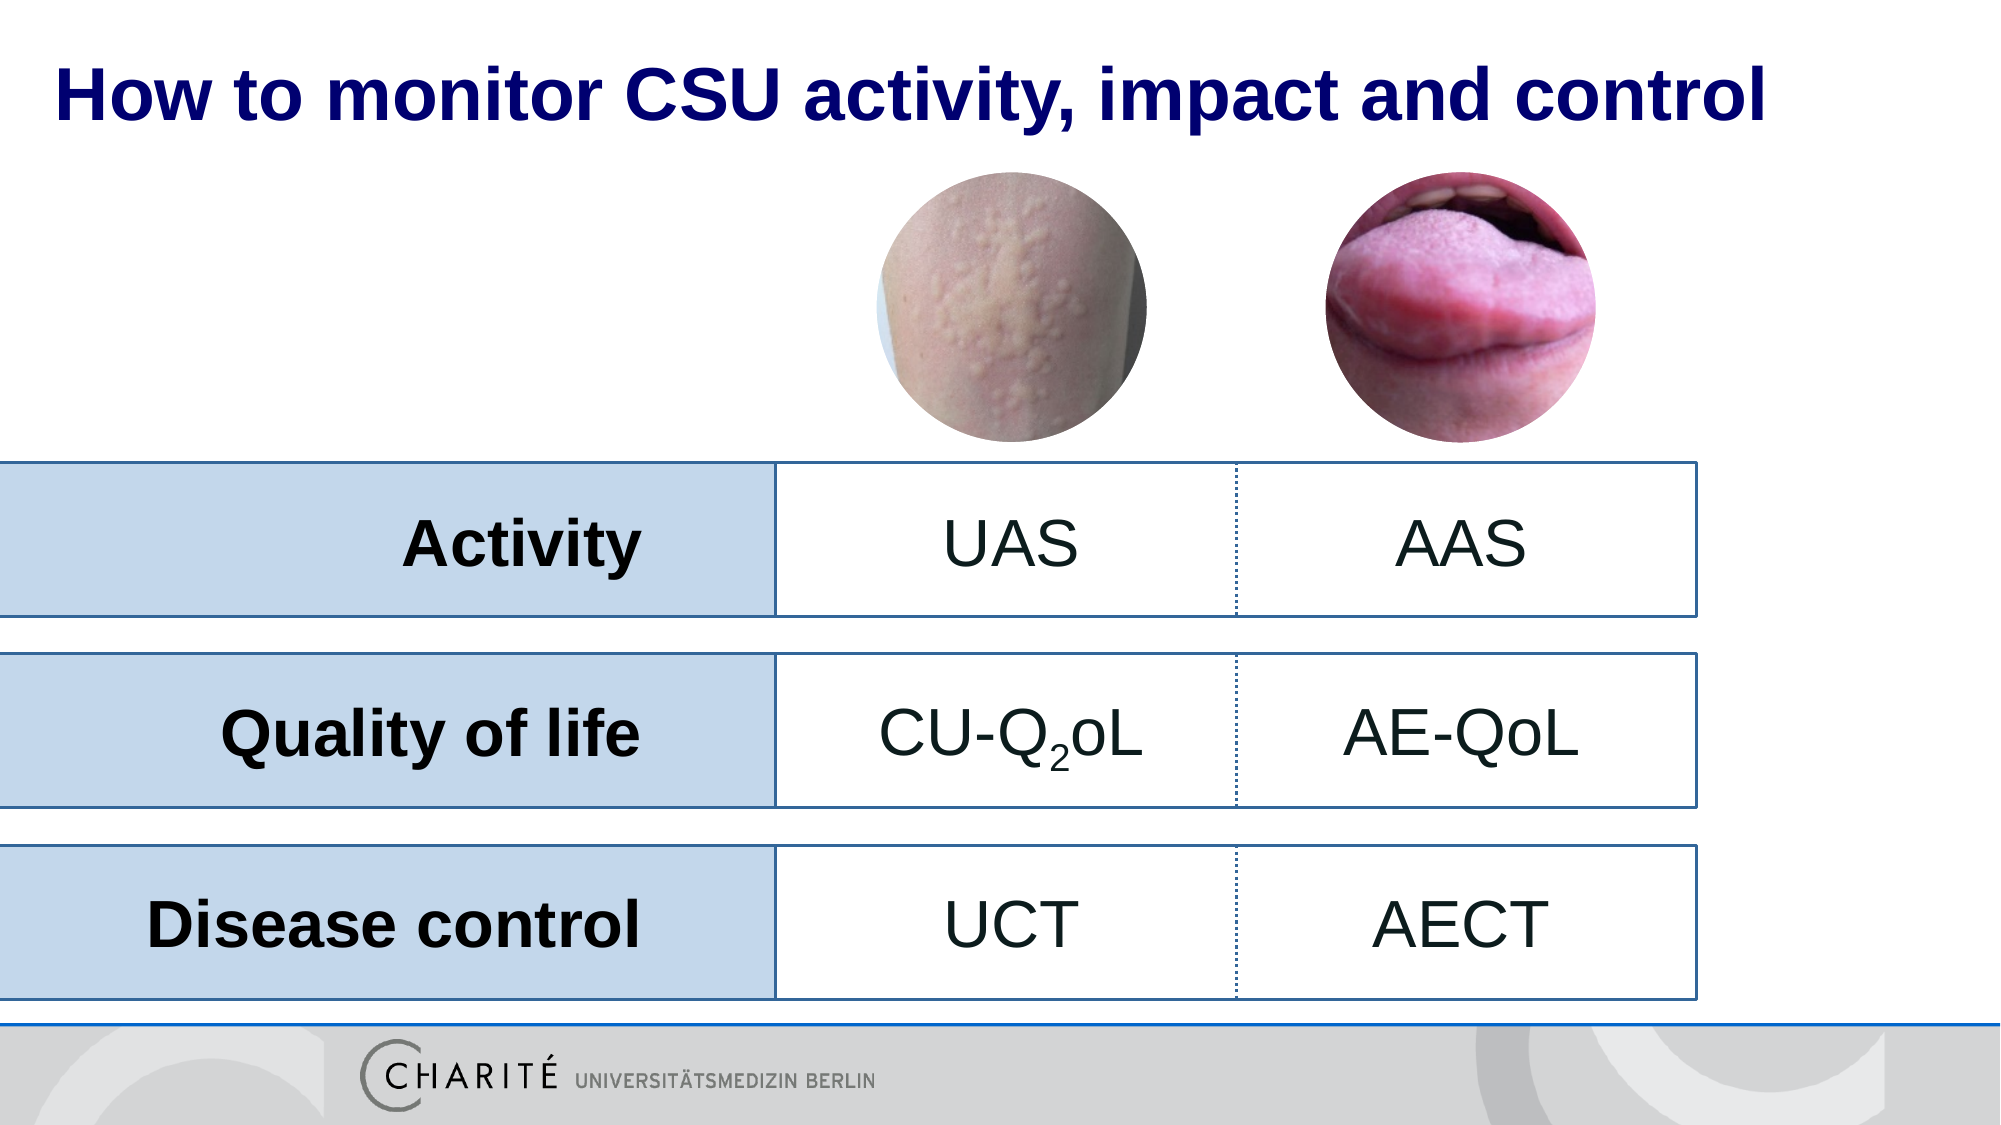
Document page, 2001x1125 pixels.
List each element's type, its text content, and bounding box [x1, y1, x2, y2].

title How to monitor CSU activity, impact and control [54, 45, 1945, 138]
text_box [1224, 70, 1698, 545]
text_box [1238, 653, 1697, 808]
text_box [775, 71, 1222, 544]
text_box [1239, 551, 1697, 617]
text_box [0, 462, 775, 617]
text_box Activity [293, 491, 658, 587]
text_box [1238, 845, 1697, 1000]
text_box [775, 845, 1235, 1000]
text_box [775, 550, 1231, 617]
text_box [775, 653, 1235, 808]
picture [0, 1027, 2000, 1125]
text_box Disease control [0, 873, 658, 968]
text_box Quality of life [0, 682, 658, 778]
text_box [0, 845, 775, 1000]
text_box [0, 653, 775, 808]
